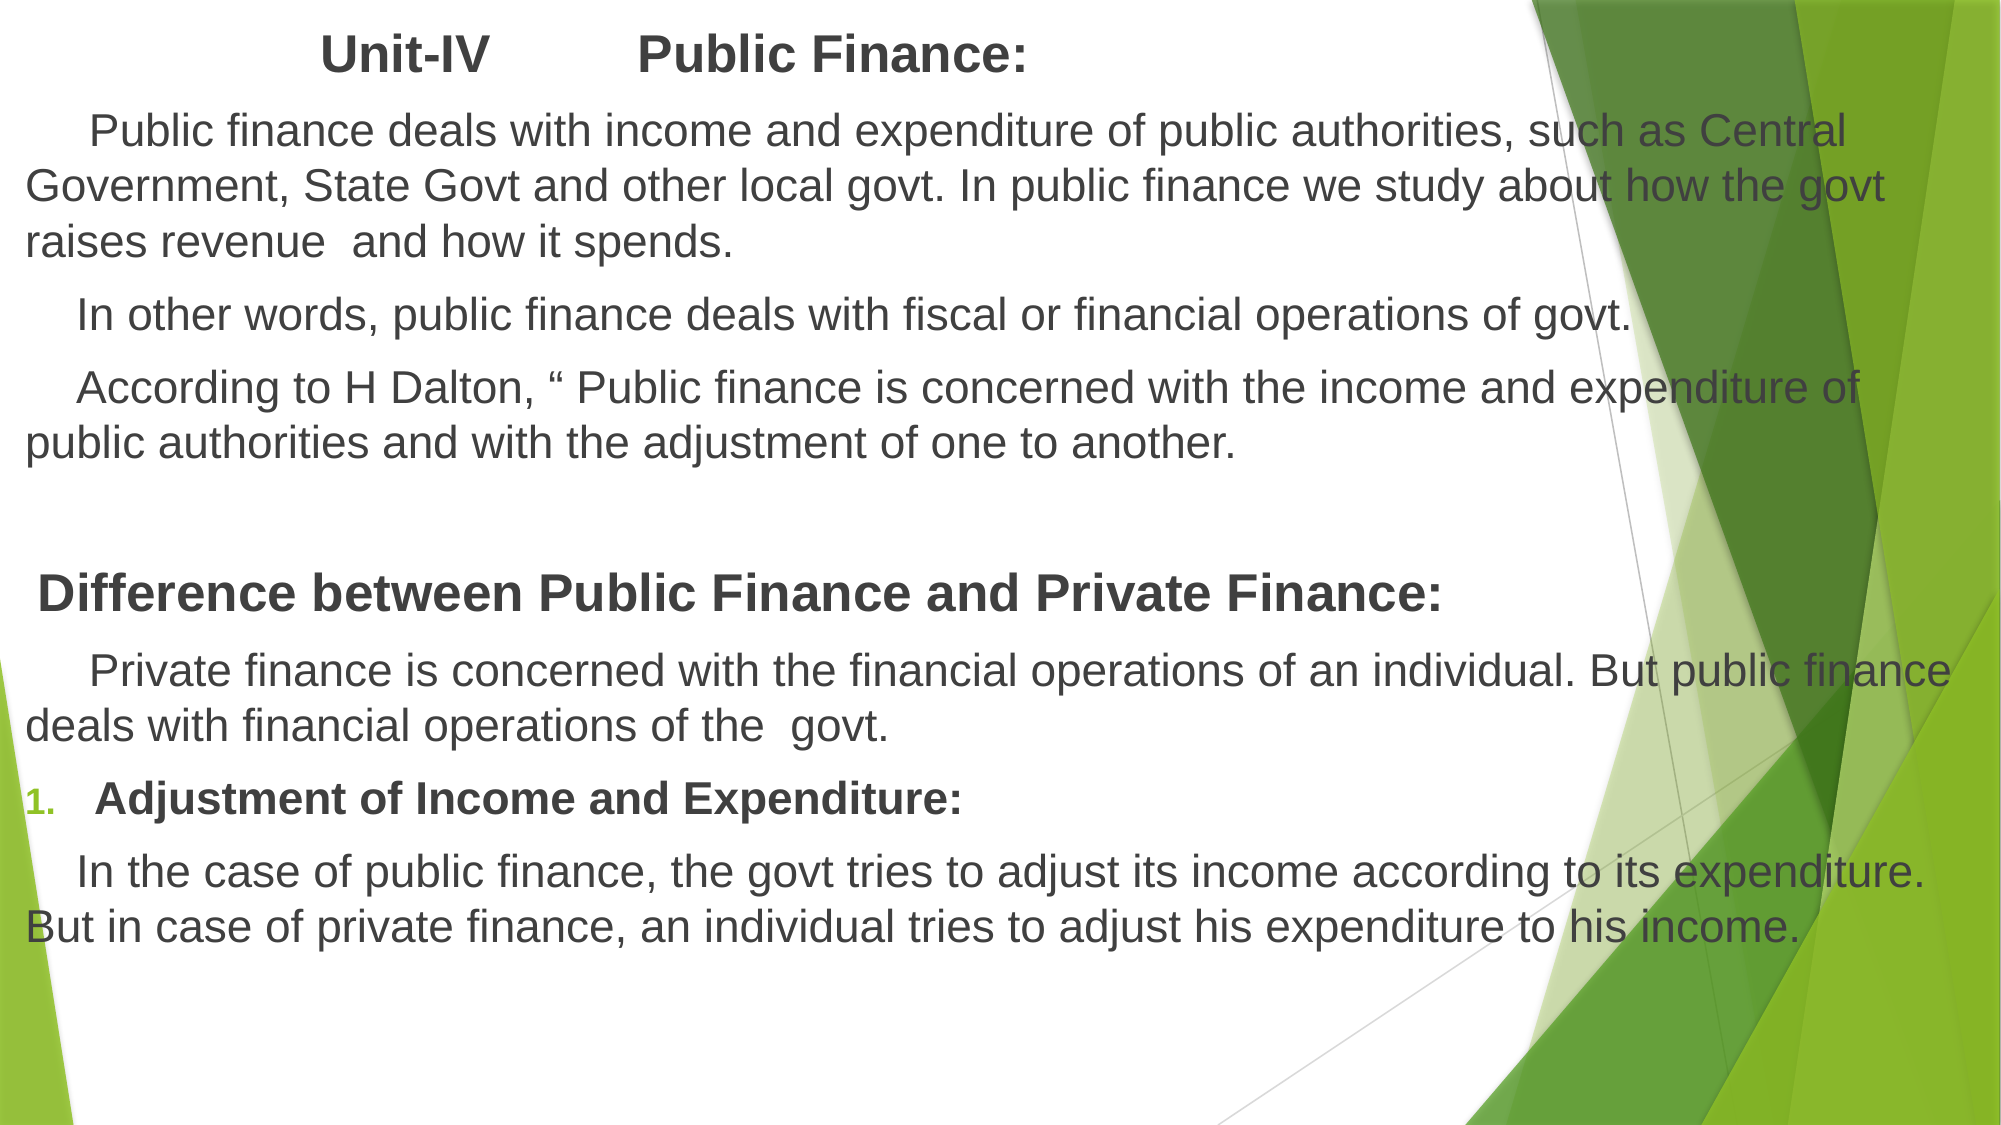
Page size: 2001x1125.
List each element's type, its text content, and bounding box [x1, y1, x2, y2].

list Unit-IV Public Finance: Public finance deals with income and expenditure of public authorities, such as Central Government, State Govt and other local govt. In public finance we study about how the govt raises revenue and how it spends. In other words, public finance deals with fiscal or financial operations of govt. According to H Dalton, “ Public finance is concerned with the income and expenditure of public authorities and with the adjustment of one to another. Difference between Public Finance and Private Finance: Private finance is concerned with the financial operations of an individual. But public finance deals with financial operations of the govt. Adjustment of Income and Expenditure: In the case of public finance, the govt tries to adjust its income according to its expenditure. But in case of private finance, an individual tries to adjust his expenditure to his income. [10, 11, 1980, 1107]
